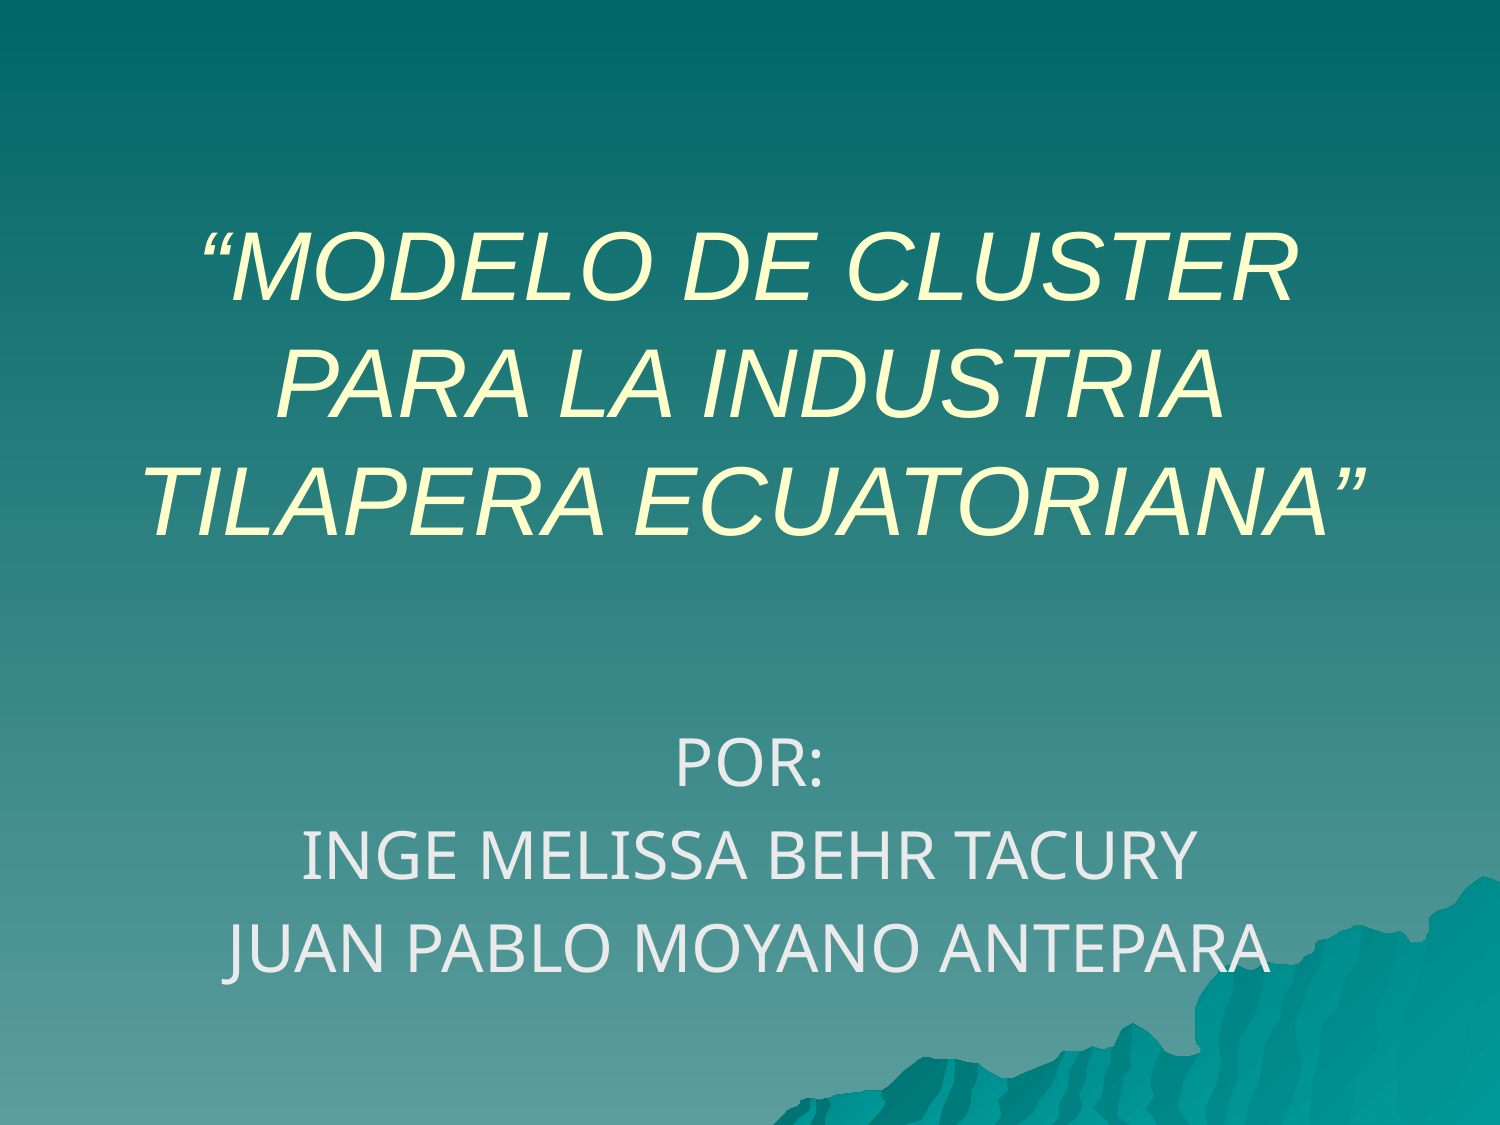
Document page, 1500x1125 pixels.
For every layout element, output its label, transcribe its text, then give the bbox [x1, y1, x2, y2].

title “MODELO DE CLUSTER PARA LA INDUSTRIA TILAPERA ECUATORIANA” [112, 262, 1388, 563]
subtitle POR: INGE MELISSA BEHR TACURY JUAN PABLO MOYANO ANTEPARA [64, 711, 1436, 1000]
